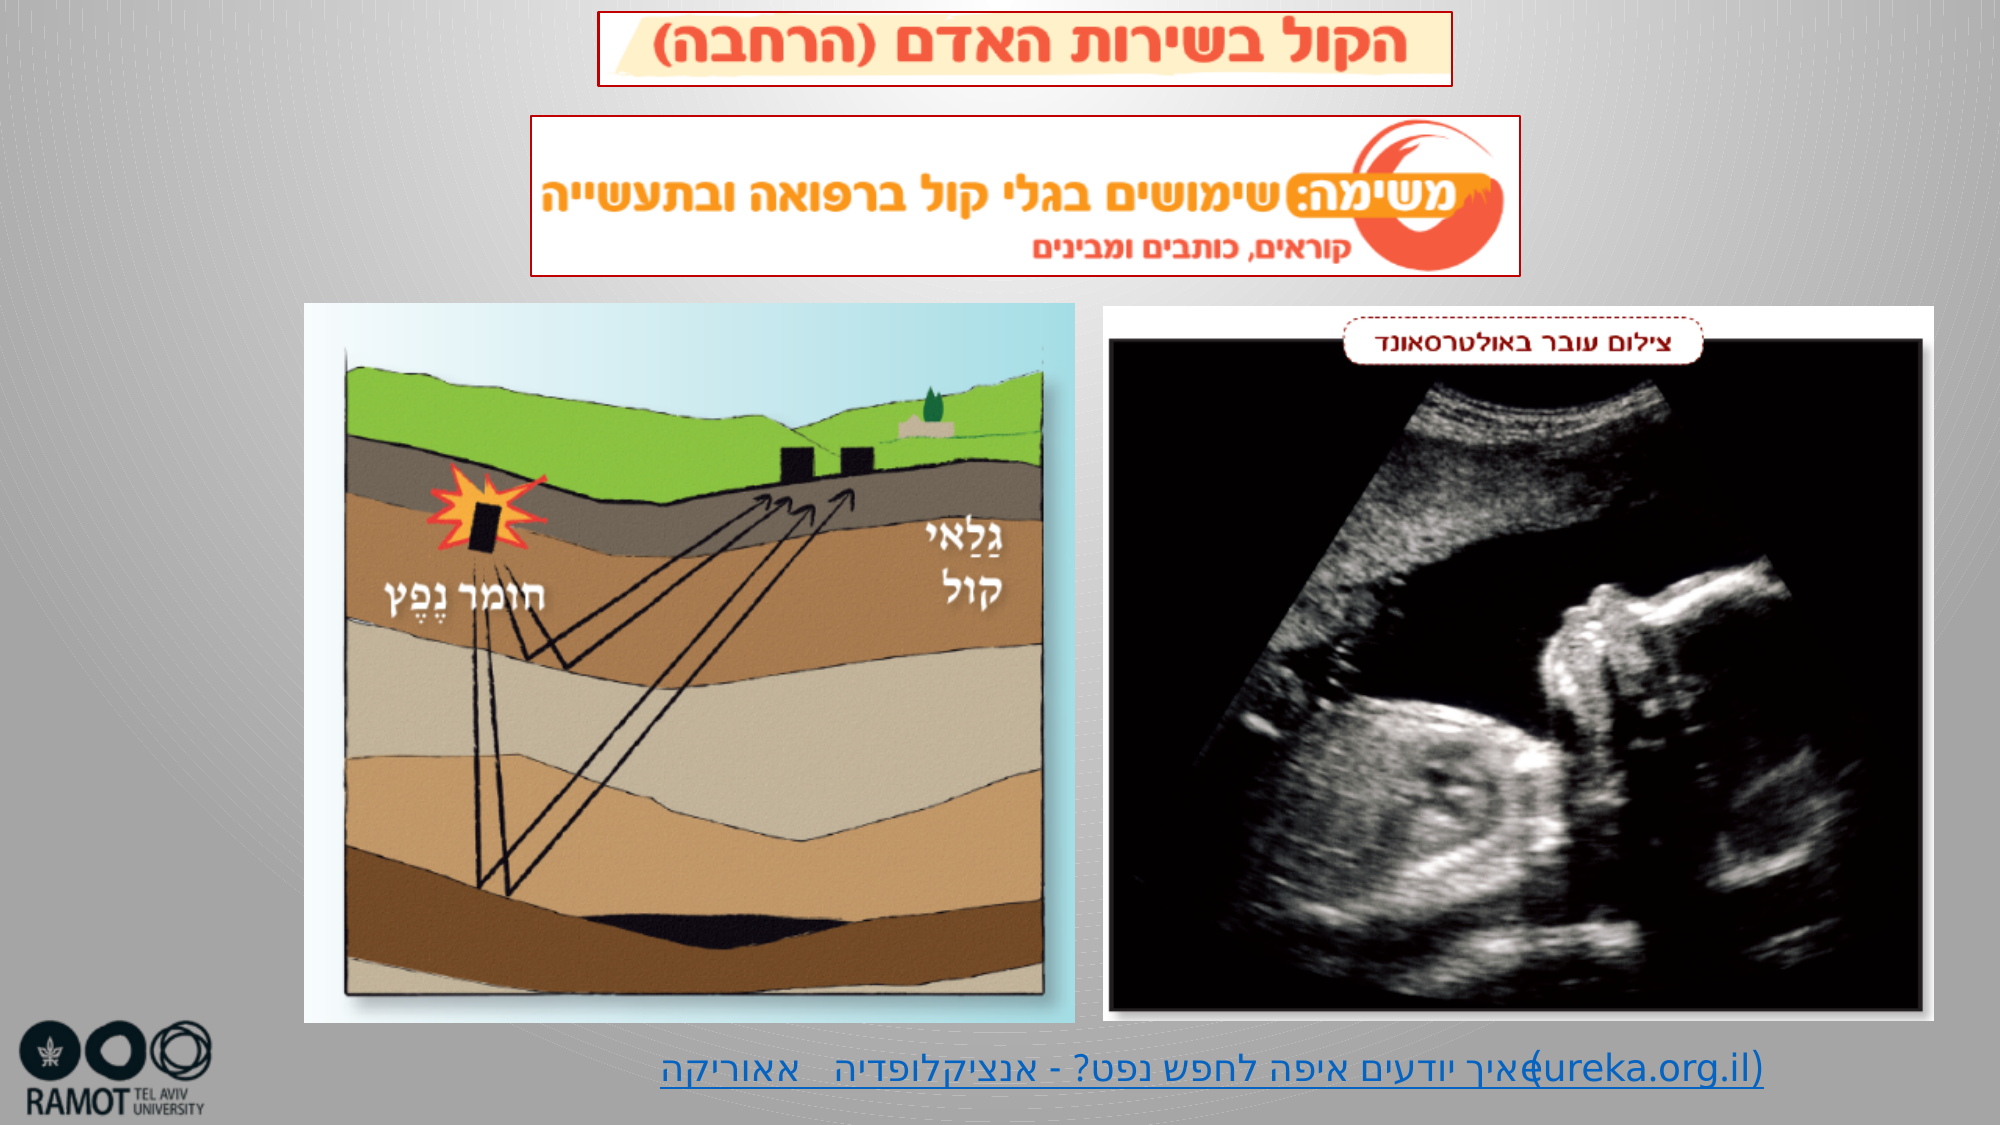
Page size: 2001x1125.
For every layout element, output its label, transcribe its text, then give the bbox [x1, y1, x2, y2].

picture [599, 13, 1452, 86]
text_box איך יודעים איפה לחפש נפט? - אנציקלופדיה אאוריקה (eureka.org.il) [462, 1036, 1779, 1101]
picture [304, 303, 1075, 1023]
picture [10, 1008, 222, 1125]
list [1103, 306, 1934, 1021]
picture [531, 116, 1519, 275]
